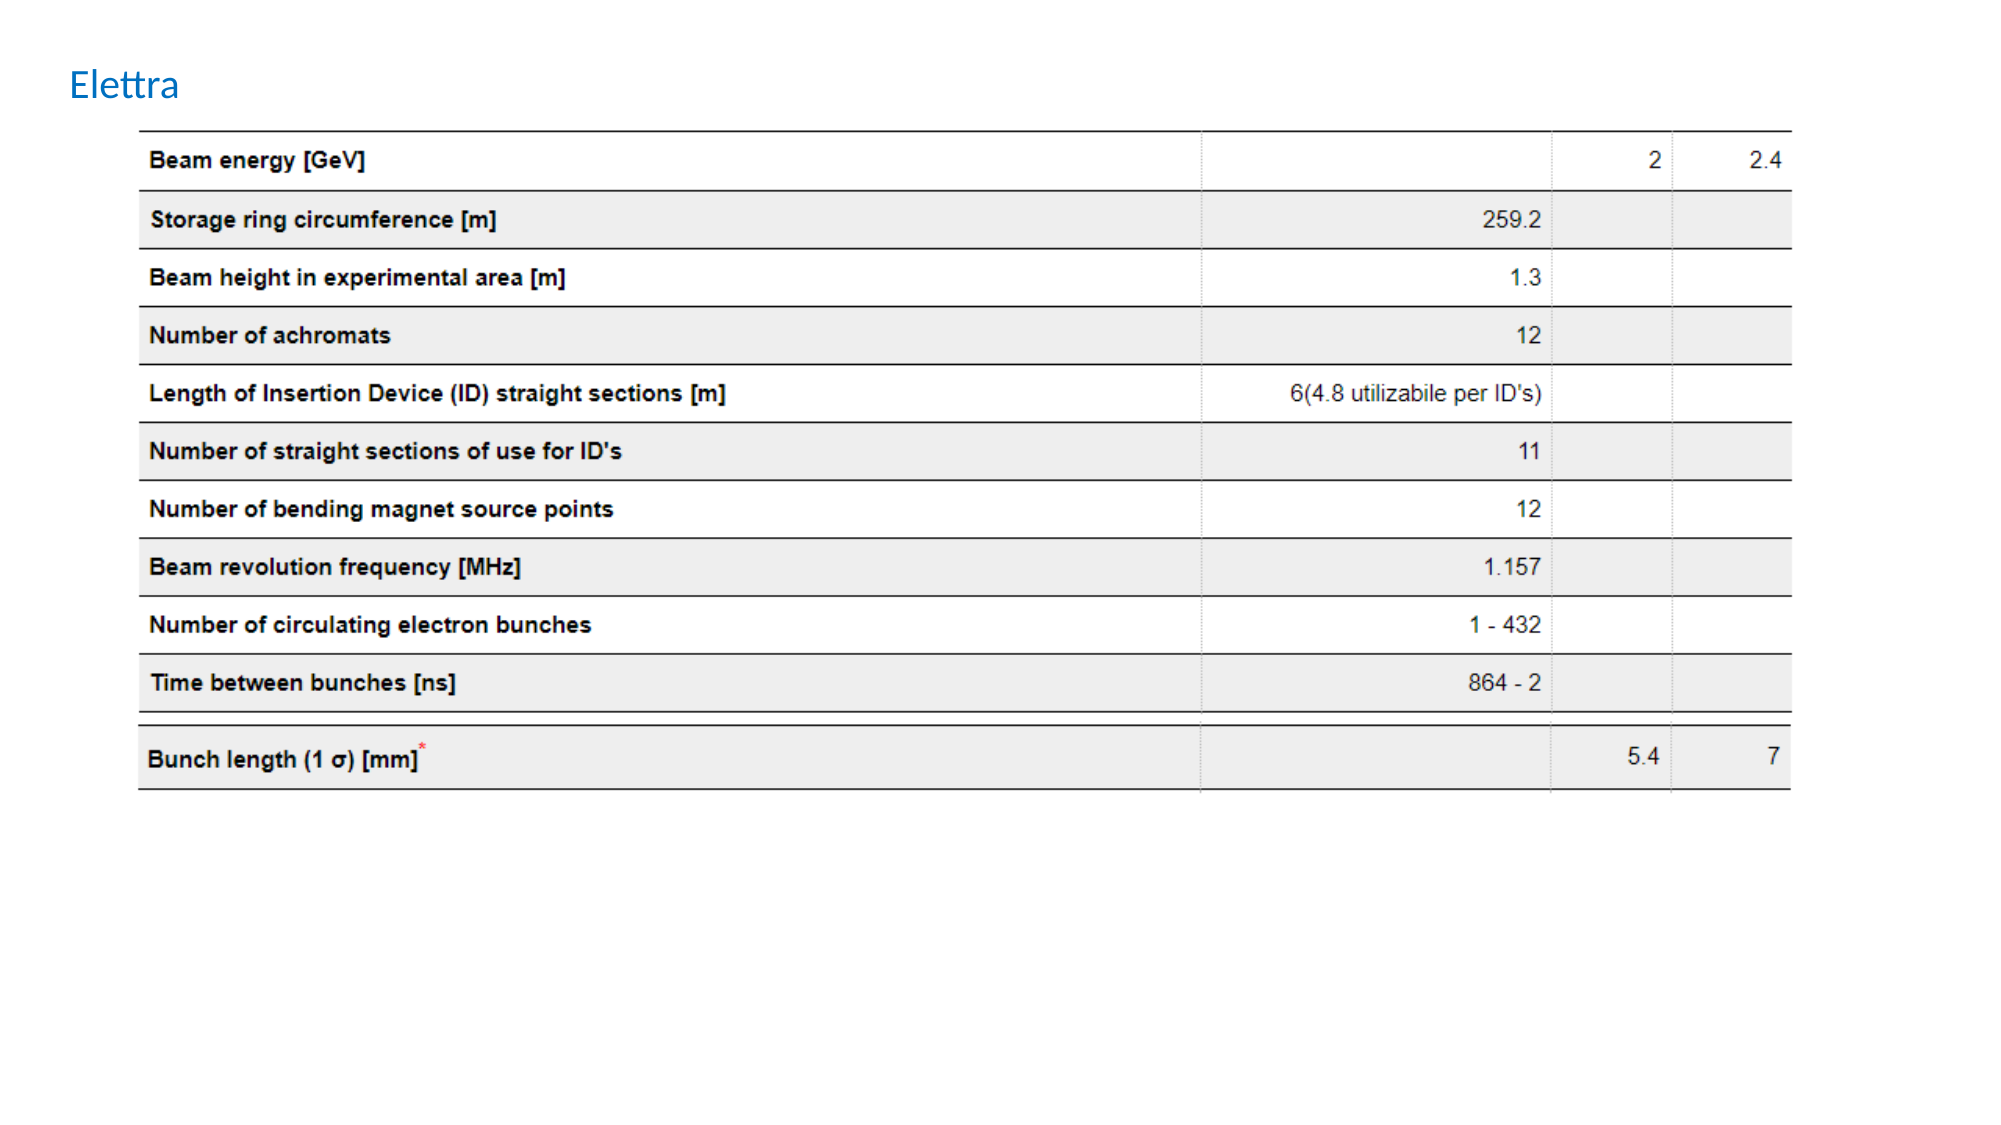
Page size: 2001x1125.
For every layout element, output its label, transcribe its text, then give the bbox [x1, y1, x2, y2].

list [130, 122, 1811, 716]
text_box Elettra [54, 48, 196, 114]
picture [115, 720, 1802, 795]
